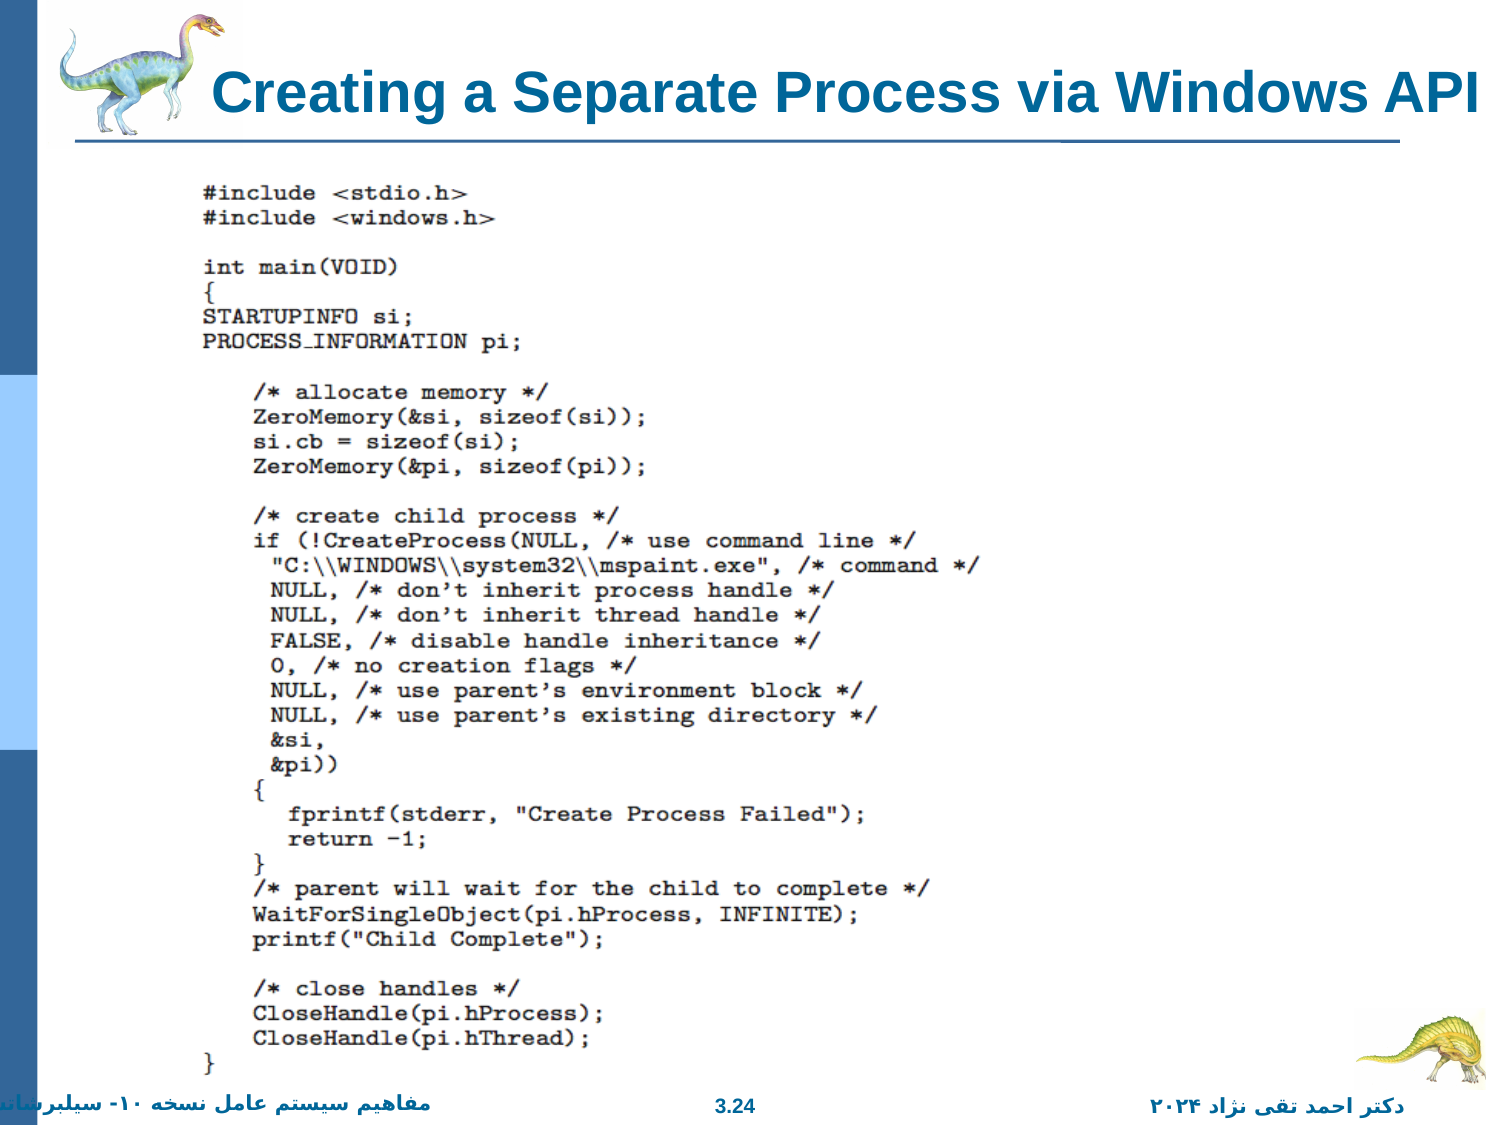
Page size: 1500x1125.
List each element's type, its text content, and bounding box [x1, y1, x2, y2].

picture [113, 178, 1065, 1088]
title Creating a Separate Process via Windows API [171, 37, 1500, 132]
picture [1354, 1008, 1486, 1090]
picture [46, 0, 243, 149]
